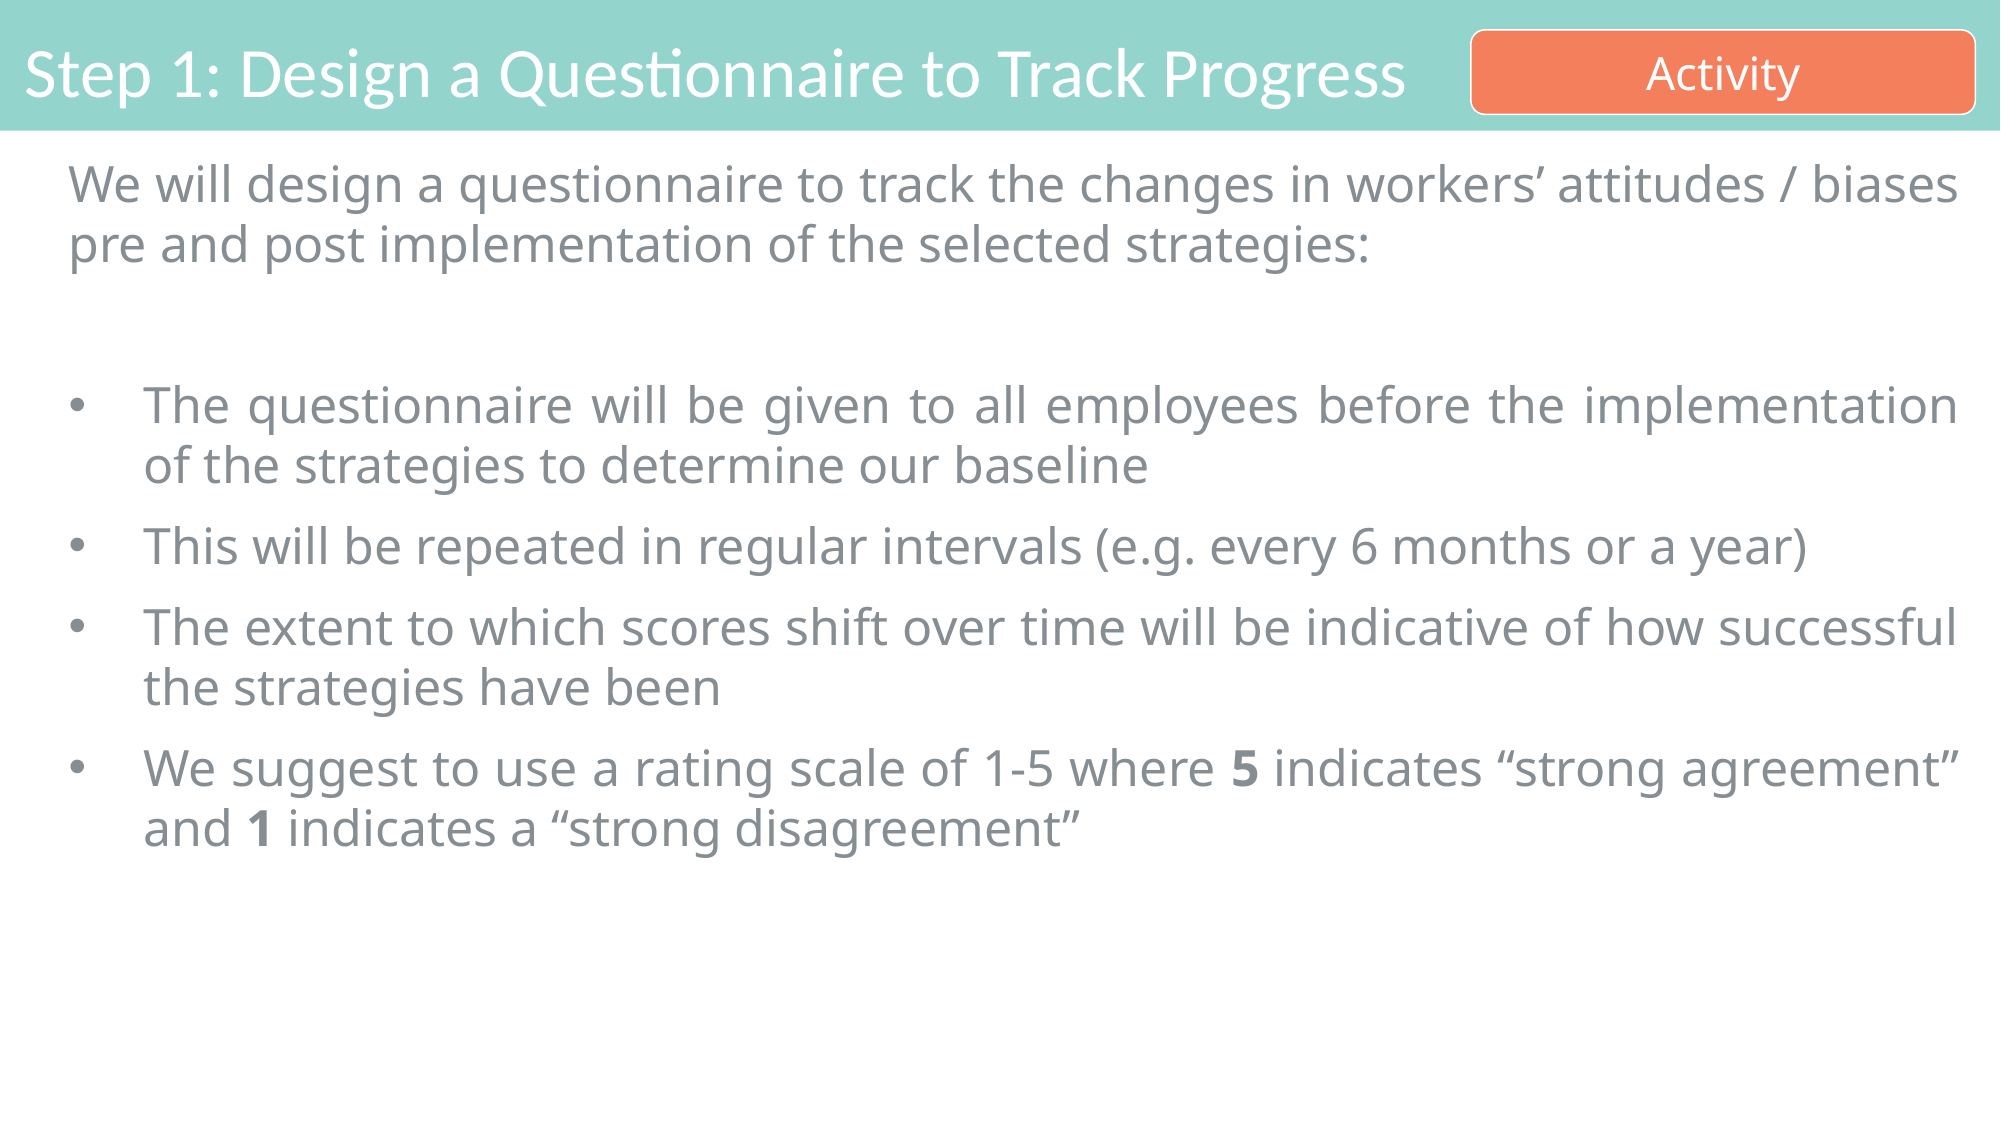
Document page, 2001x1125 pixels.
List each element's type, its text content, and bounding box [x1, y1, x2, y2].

list We will design a questionnaire to track the changes in workers’ attitudes / biases pre and post implementation of the selected strategies: The questionnaire will be given to all employees before the implementation of the strategies to determine our baseline This will be repeated in regular intervals (e.g. every 6 months or a year) The extent to which scores shift over time will be indicative of how successful the strategies have been We suggest to use a rating scale of 1-5 where 5 indicates “strong agreement” and 1 indicates a “strong disagreement” [16, 144, 1976, 1108]
text_box Activity [1470, 29, 1976, 115]
title Step 1: Design a Questionnaire to Track Progress [16, 13, 1976, 131]
